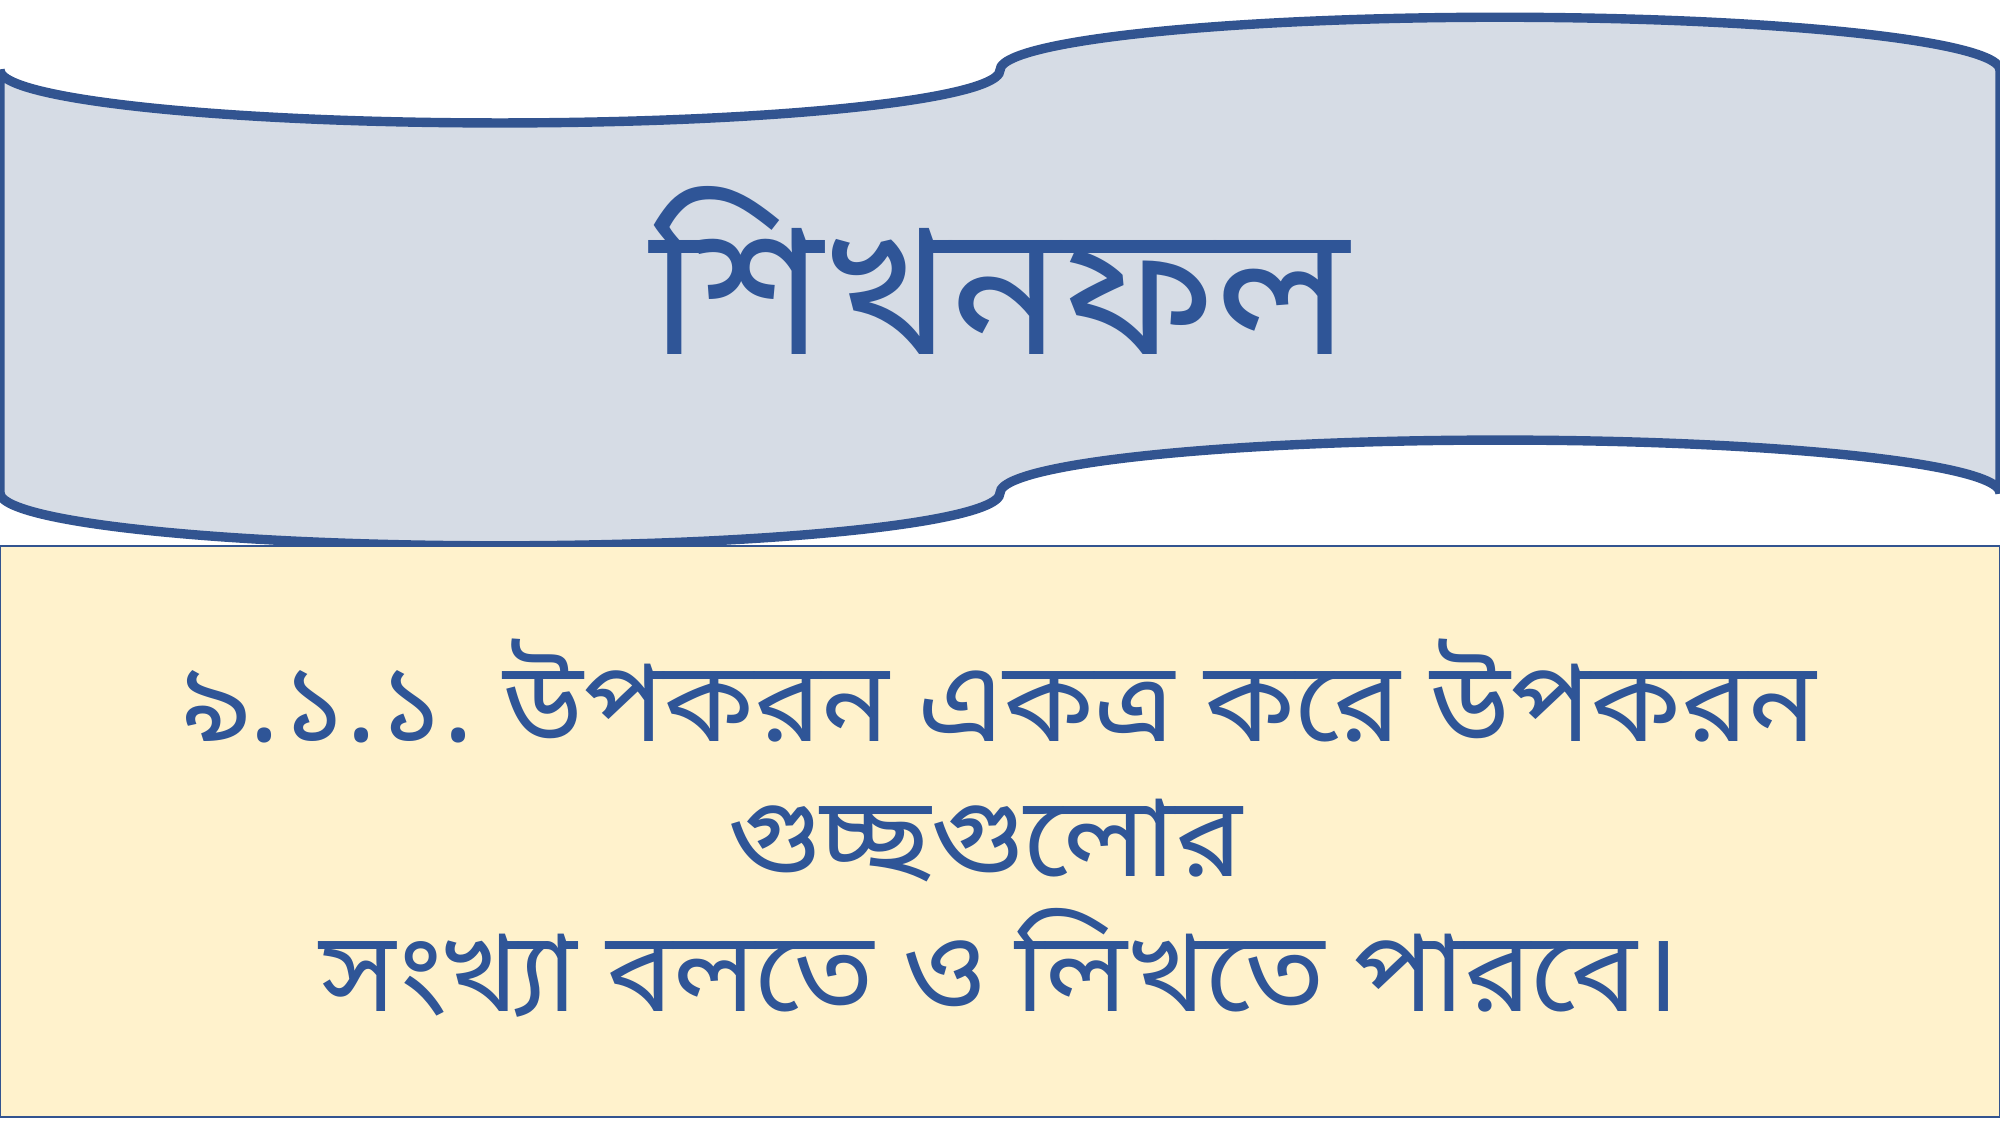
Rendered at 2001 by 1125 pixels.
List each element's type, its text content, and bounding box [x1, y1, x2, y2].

text_box শিখনফল [0, 16, 2000, 545]
text_box ৯.১.১. উপকরন একত্র করে উপকরন গুচ্ছগুলোর সংখ্যা বলতে ও লিখতে পারবে। [0, 545, 2000, 1118]
